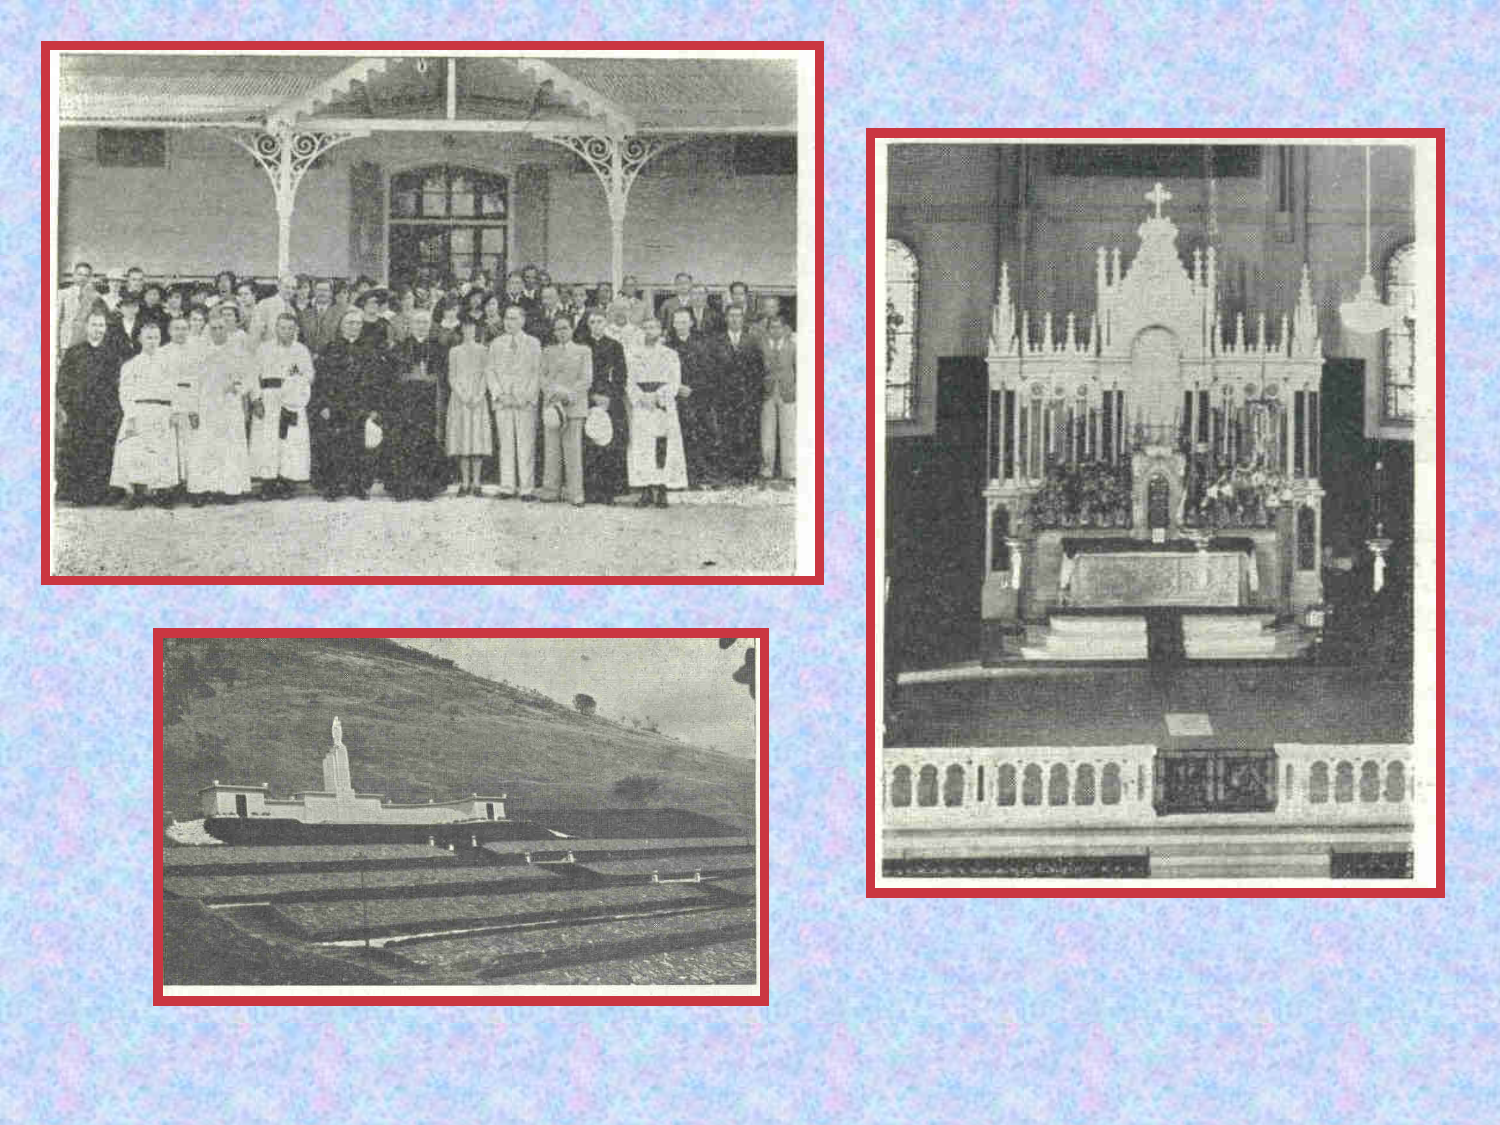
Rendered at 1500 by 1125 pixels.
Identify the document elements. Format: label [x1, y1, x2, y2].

picture [0, 0, 1500, 1125]
list [162, 637, 760, 997]
list [874, 137, 1437, 889]
list [49, 49, 816, 576]
